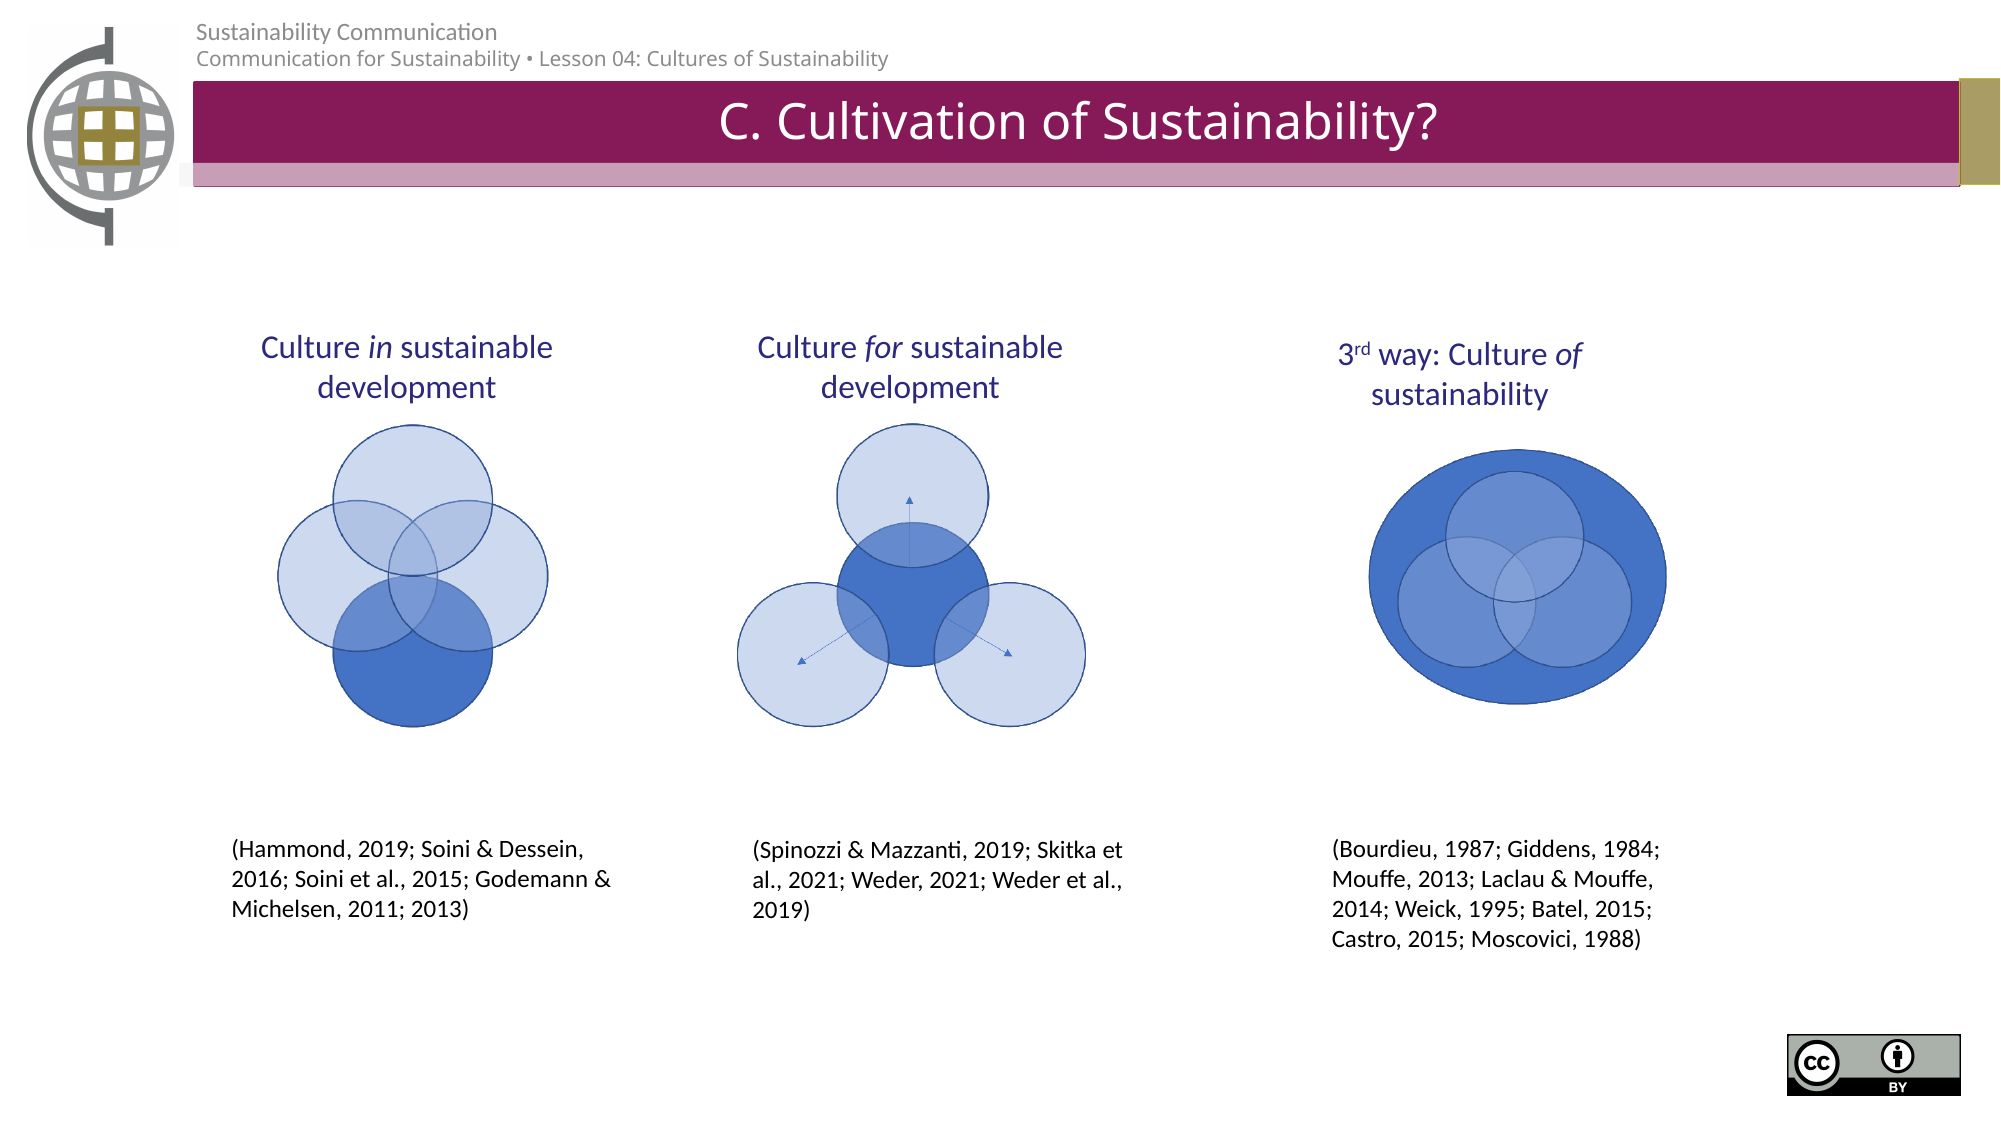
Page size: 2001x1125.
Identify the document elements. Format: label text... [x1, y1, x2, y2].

title C. Cultivation of Sustainability? [196, 78, 1961, 161]
picture [276, 424, 549, 729]
text_box Culture in sustainable development [179, 317, 636, 413]
text_box 3rd way: Culture of sustainability [1300, 324, 1621, 420]
picture [1787, 1034, 1961, 1096]
picture [26, 25, 178, 247]
text_box (Bourdieu, 1987; Giddens, 1984; Mouffe, 2013; Laclau & Mouffe, 2014; Weick, 1995; Batel, 2015; Castro, 2015; Moscovici, 1988) [1317, 824, 1726, 1020]
text_box (Hammond, 2019; Soini & Dessein, 2016; Soini et al., 2015; Godemann & Michelsen, 2011; 2013) [216, 824, 630, 960]
text_box Culture for sustainable development [682, 317, 1139, 413]
text_box (Spinozzi & Mazzanti, 2019; Skitka et al., 2021; Weder, 2021; Weder et al., 2019) [737, 826, 1151, 992]
picture [1367, 447, 1667, 705]
picture [735, 423, 1086, 729]
